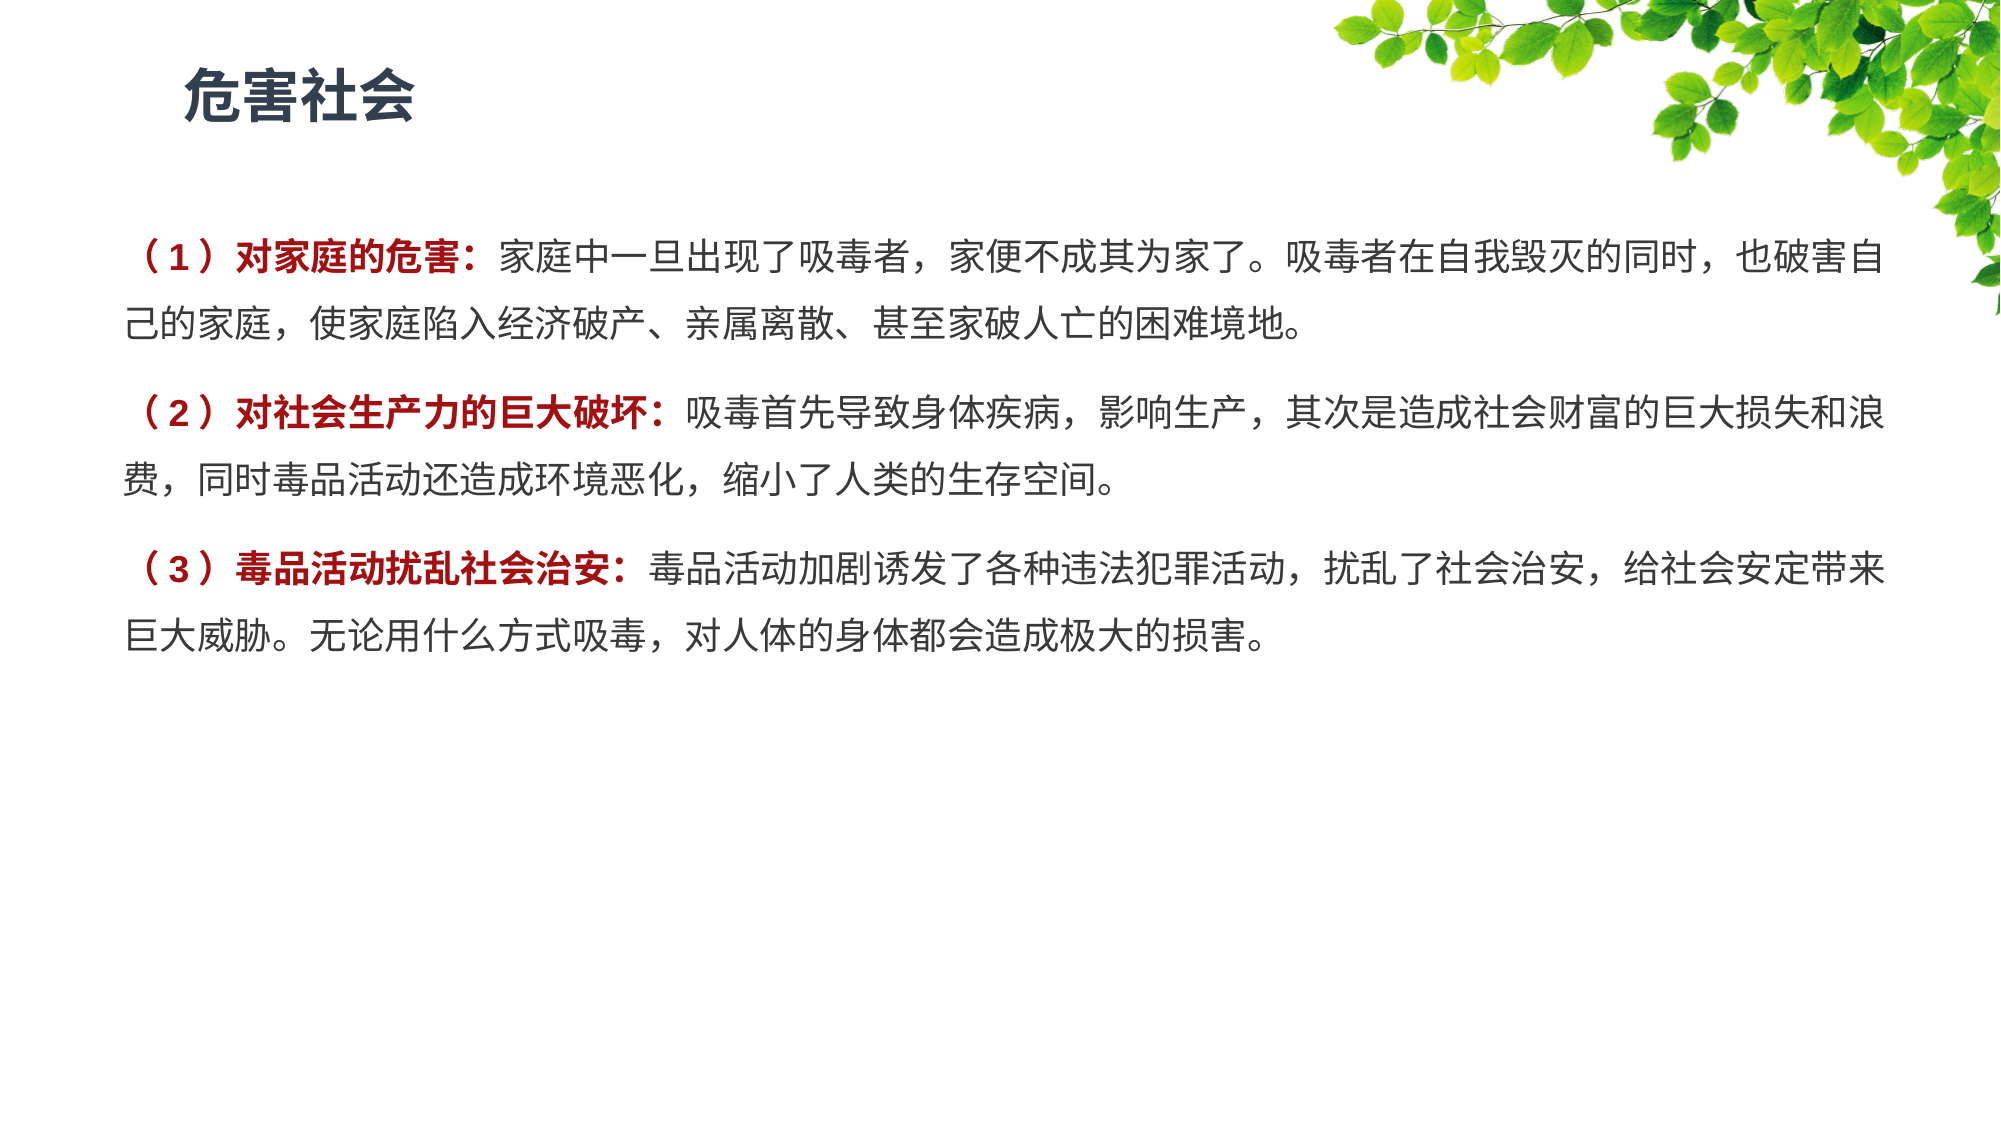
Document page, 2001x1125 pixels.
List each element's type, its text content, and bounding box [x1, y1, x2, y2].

text_box 危害社会 [168, 51, 1101, 138]
picture [1318, 0, 2000, 320]
text_box （1）对家庭的危害：家庭中一旦出现了吸毒者，家便不成其为家了。吸毒者在自我毁灭的同时，也破害自己的家庭，使家庭陷入经济破产、亲属离散、甚至家破人亡的困难境地。 （2）对社会生产力的巨大破坏：吸毒首先导致身体疾病，影响生产，其次是造成社会财富的巨大损失和浪费，同时毒品活动还造成环境恶化，缩小了人类的生存空间。 （3）毒品活动扰乱社会治安：毒品活动加剧诱发了各种违法犯罪活动，扰乱了社会治安，给社会安定带来巨大威胁。无论用什么方式吸毒，对人体的身体都会造成极大的损害。 [69, 203, 1931, 633]
